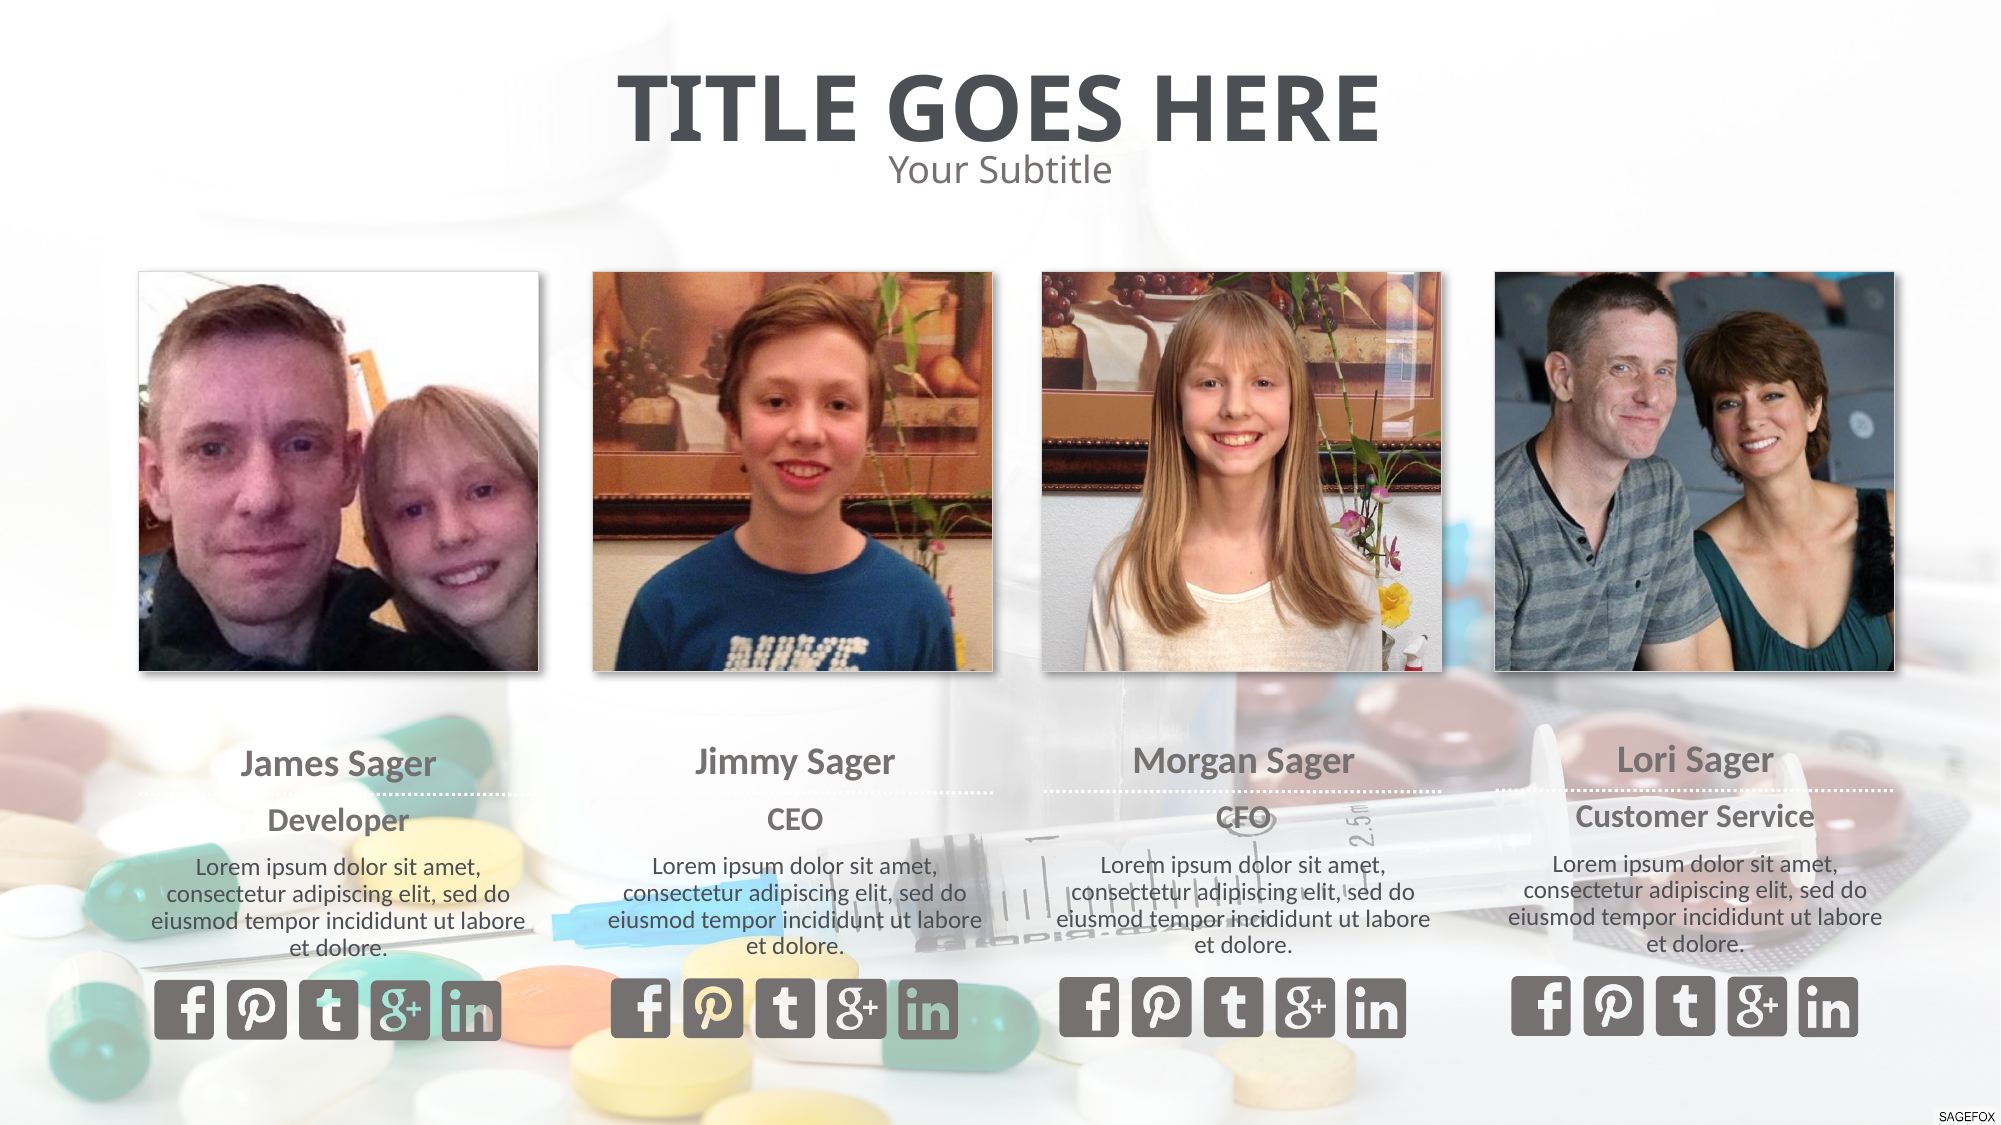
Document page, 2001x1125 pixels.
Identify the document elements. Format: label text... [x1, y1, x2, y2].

text_box Lorem ipsum dolor sit amet, consectetur adipiscing elit, sed do eiusmod tempor incididunt ut labore et dolore. [1495, 850, 1896, 964]
text_box CFO [1068, 797, 1419, 840]
text_box [138, 270, 540, 672]
text_box Lorem ipsum dolor sit amet, consectetur adipiscing elit, sed do eiusmod tempor incididunt ut labore et dolore. [595, 852, 996, 966]
text_box [1494, 271, 1896, 673]
picture [1936, 1111, 1997, 1125]
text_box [1059, 977, 1407, 1039]
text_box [154, 979, 502, 1041]
text_box [1040, 270, 1442, 672]
text_box Customer Service [1520, 796, 1871, 839]
text_box Lori Sager [1520, 738, 1871, 781]
text_box CEO [620, 798, 971, 841]
text_box James Sager [163, 742, 514, 785]
text_box Morgan Sager [1068, 739, 1419, 782]
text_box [548, 42, 1452, 199]
text_box [591, 270, 993, 672]
text_box Lorem ipsum dolor sit amet, consectetur adipiscing elit, sed do eiusmod tempor incididunt ut labore et dolore. [1043, 851, 1444, 965]
text_box Developer [163, 799, 514, 842]
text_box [610, 978, 958, 1040]
text_box Jimmy Sager [620, 740, 971, 784]
text_box Lorem ipsum dolor sit amet, consectetur adipiscing elit, sed do eiusmod tempor incididunt ut labore et dolore. [138, 854, 539, 968]
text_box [1511, 976, 1859, 1038]
